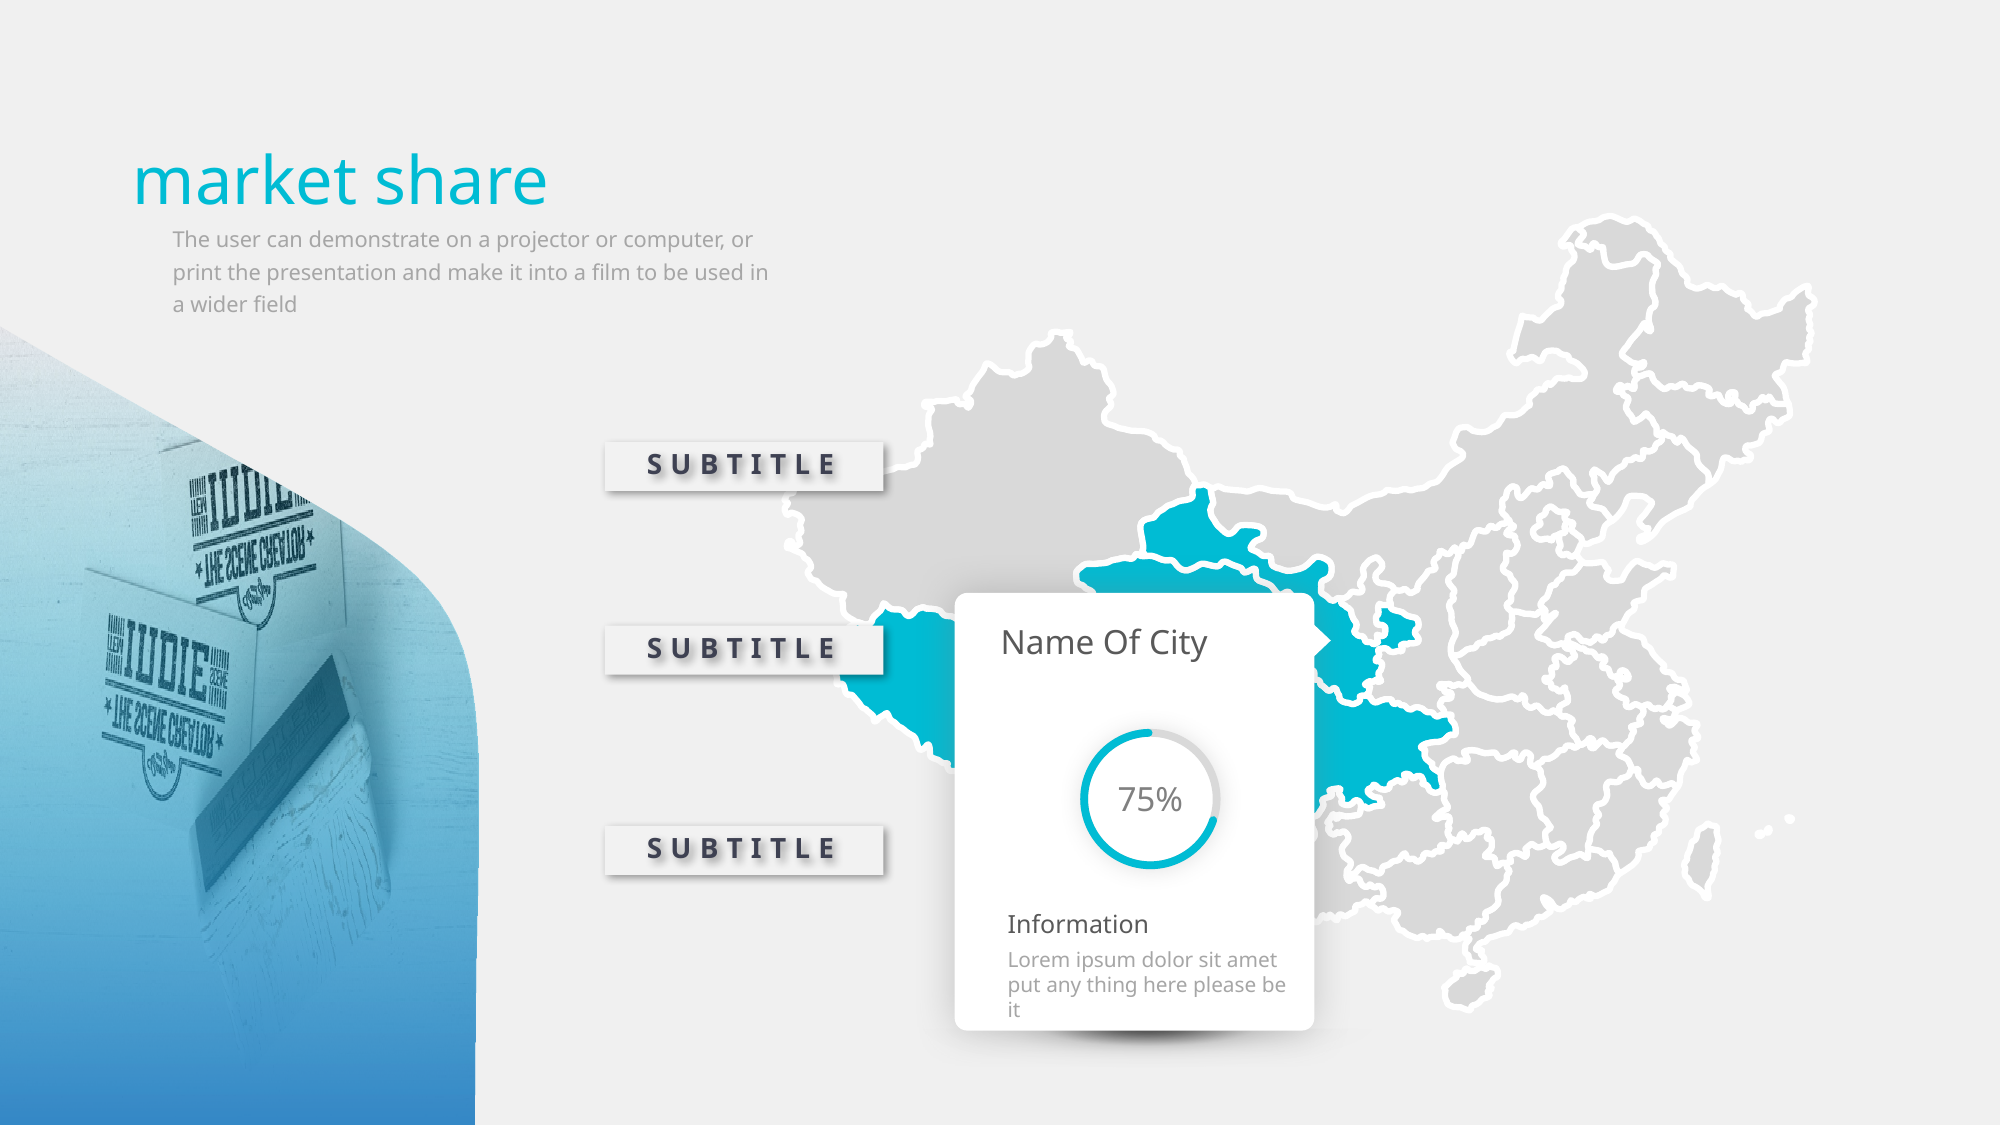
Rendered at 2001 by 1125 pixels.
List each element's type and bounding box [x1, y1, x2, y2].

text_box [604, 623, 982, 675]
text_box [157, 130, 801, 327]
text_box [604, 439, 982, 491]
picture [0, 326, 479, 1125]
text_box [604, 823, 982, 875]
text_box [782, 215, 1815, 1012]
picture [911, 1012, 1384, 1070]
text_box [954, 592, 1347, 1031]
